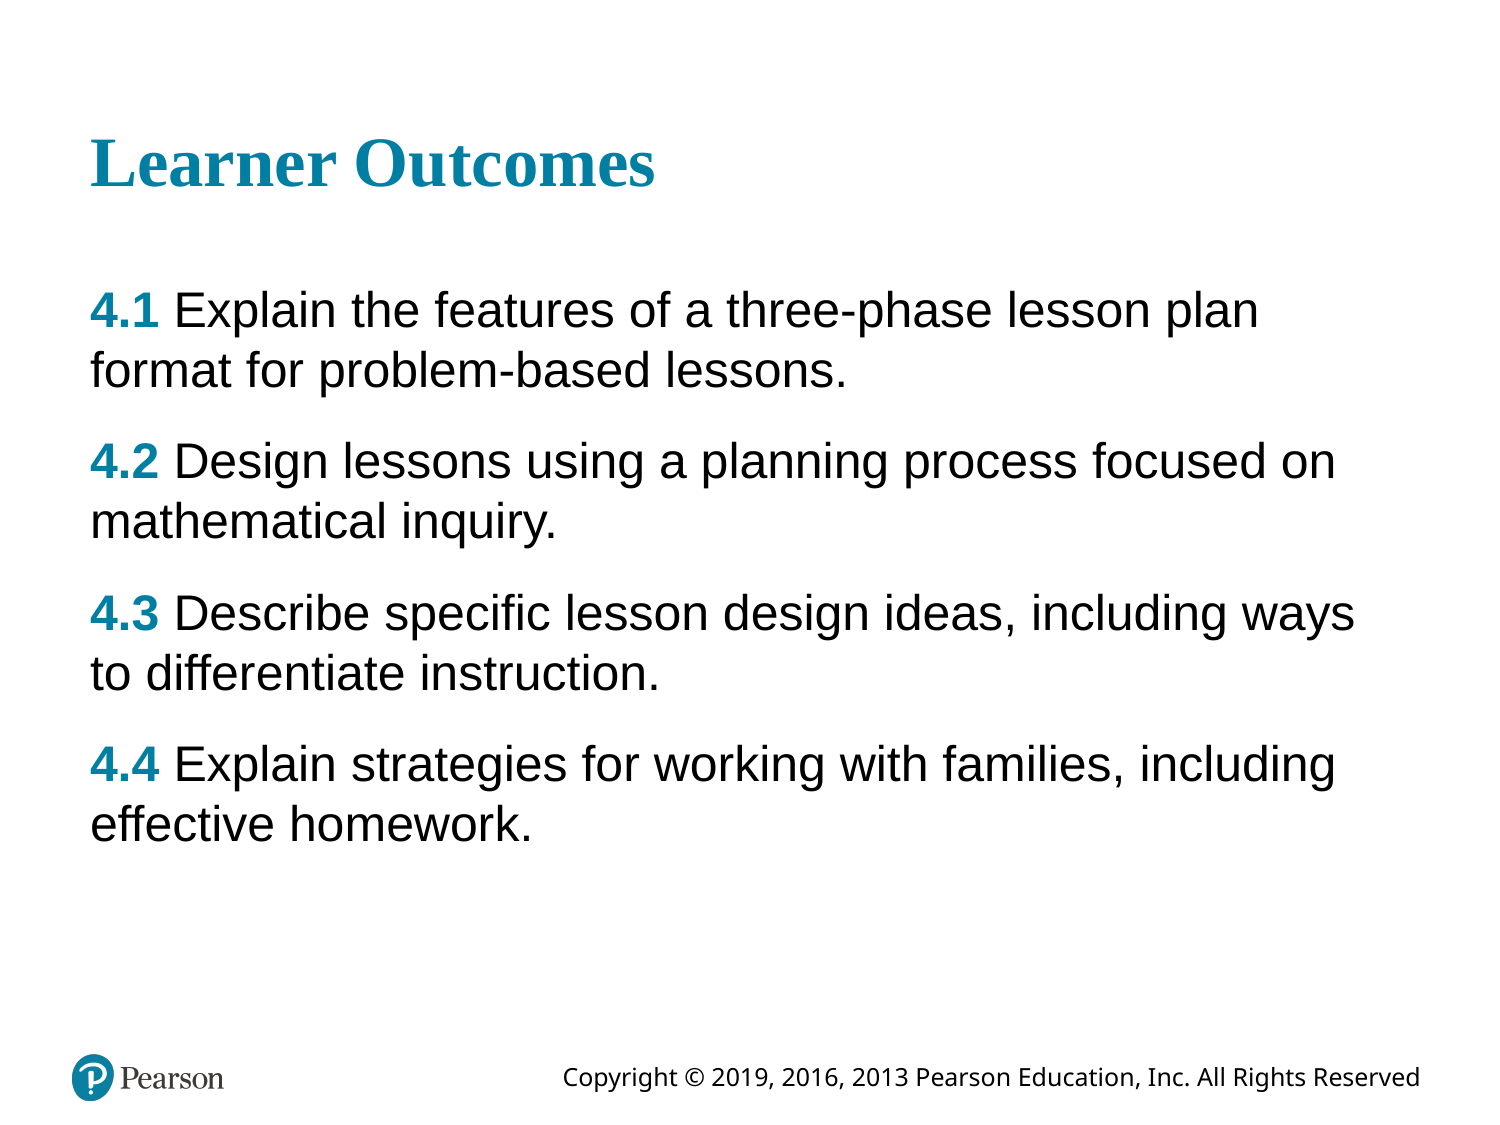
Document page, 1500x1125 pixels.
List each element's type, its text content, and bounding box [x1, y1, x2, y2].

title Learner Outcomes [75, 35, 1425, 216]
list 4.1 Explain the features of a three-phase lesson plan format for problem-based lessons. 4.2 Design lessons using a planning process focused on mathematical inquiry. 4.3 Describe specific lesson design ideas, including ways to differentiate instruction. 4.4 Explain strategies for working with families, including effective homework. [75, 262, 1425, 1005]
picture [72, 1087, 83, 1101]
picture [80, 1063, 106, 1088]
picture [72, 1054, 88, 1070]
picture [98, 1054, 224, 1101]
